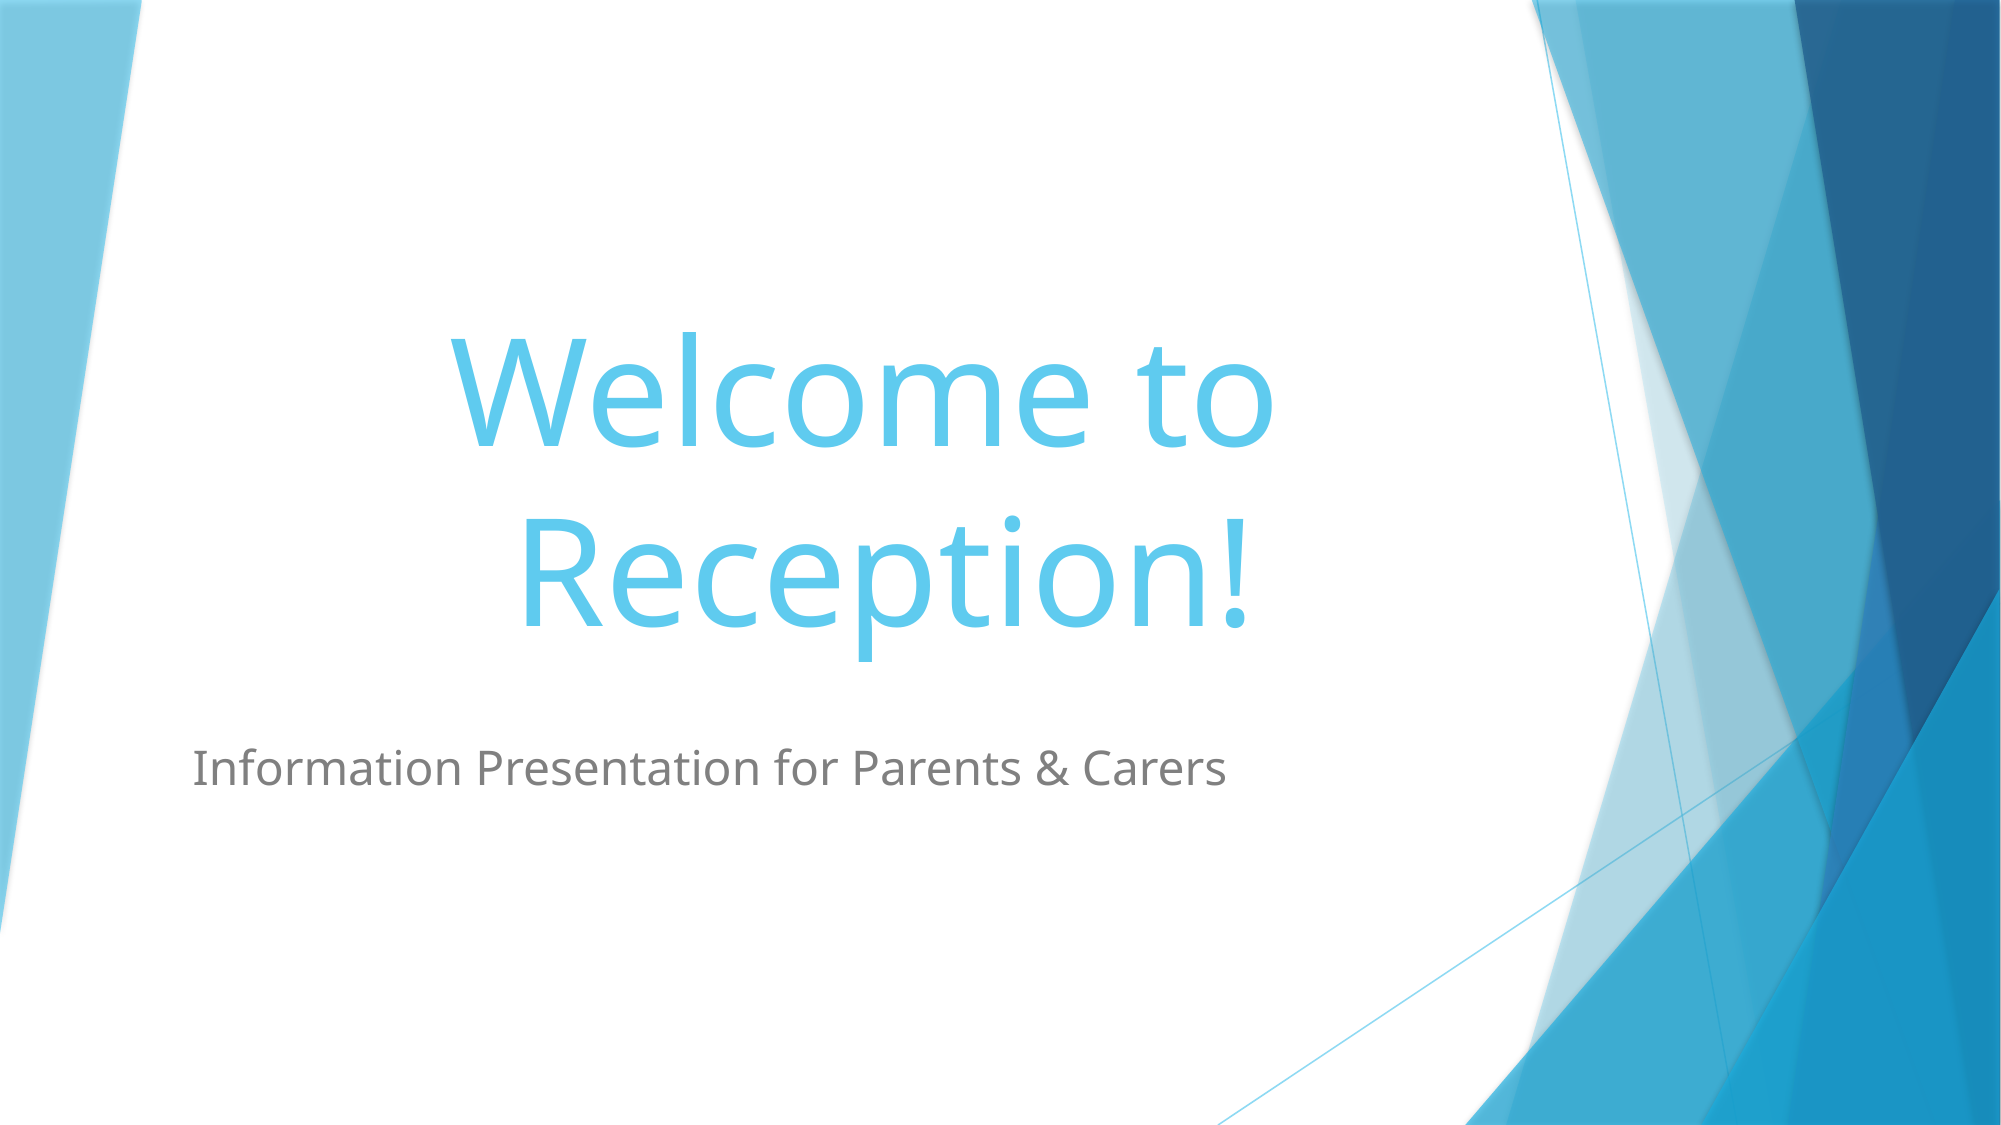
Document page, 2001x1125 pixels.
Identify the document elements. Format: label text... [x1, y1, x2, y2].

subtitle Information Presentation for Parents & Carers [177, 730, 1452, 842]
title Welcome to Reception! [247, 299, 1522, 665]
